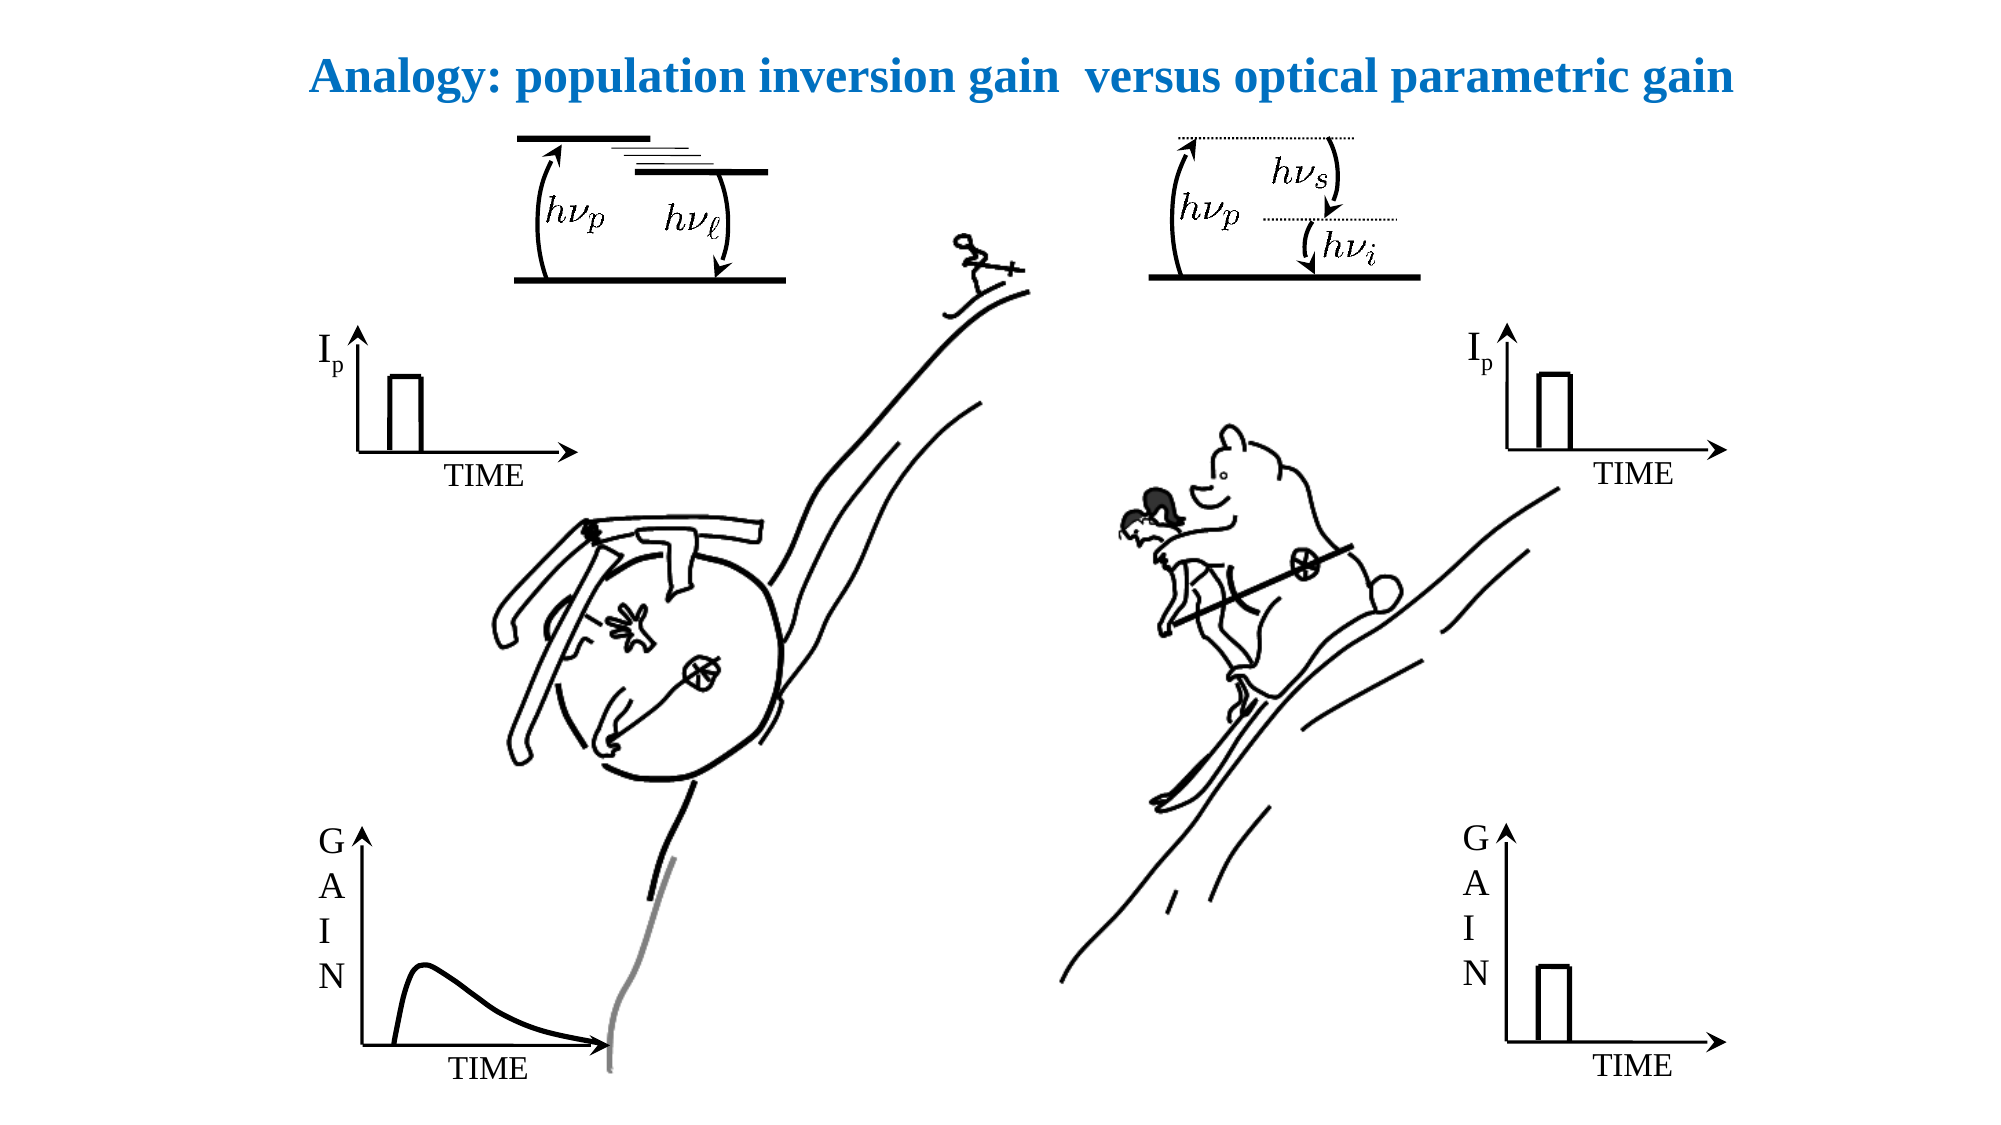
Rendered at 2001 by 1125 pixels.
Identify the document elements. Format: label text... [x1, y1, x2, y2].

text_box [361, 826, 373, 847]
text_box Analogy: population inversion gain versus optical parametric gain [293, 34, 1750, 110]
text_box [393, 964, 490, 1046]
text_box TIME [433, 1044, 544, 1094]
text_box [1293, 137, 1344, 219]
text_box [1306, 221, 1325, 233]
picture [1179, 192, 1240, 231]
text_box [301, 313, 579, 502]
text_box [1447, 805, 1727, 1092]
text_box [688, 173, 729, 233]
text_box G A I N [303, 808, 361, 1004]
picture [1271, 156, 1329, 190]
text_box [1171, 138, 1224, 233]
picture [490, 195, 1562, 1075]
text_box [537, 144, 585, 233]
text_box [1451, 310, 1728, 499]
